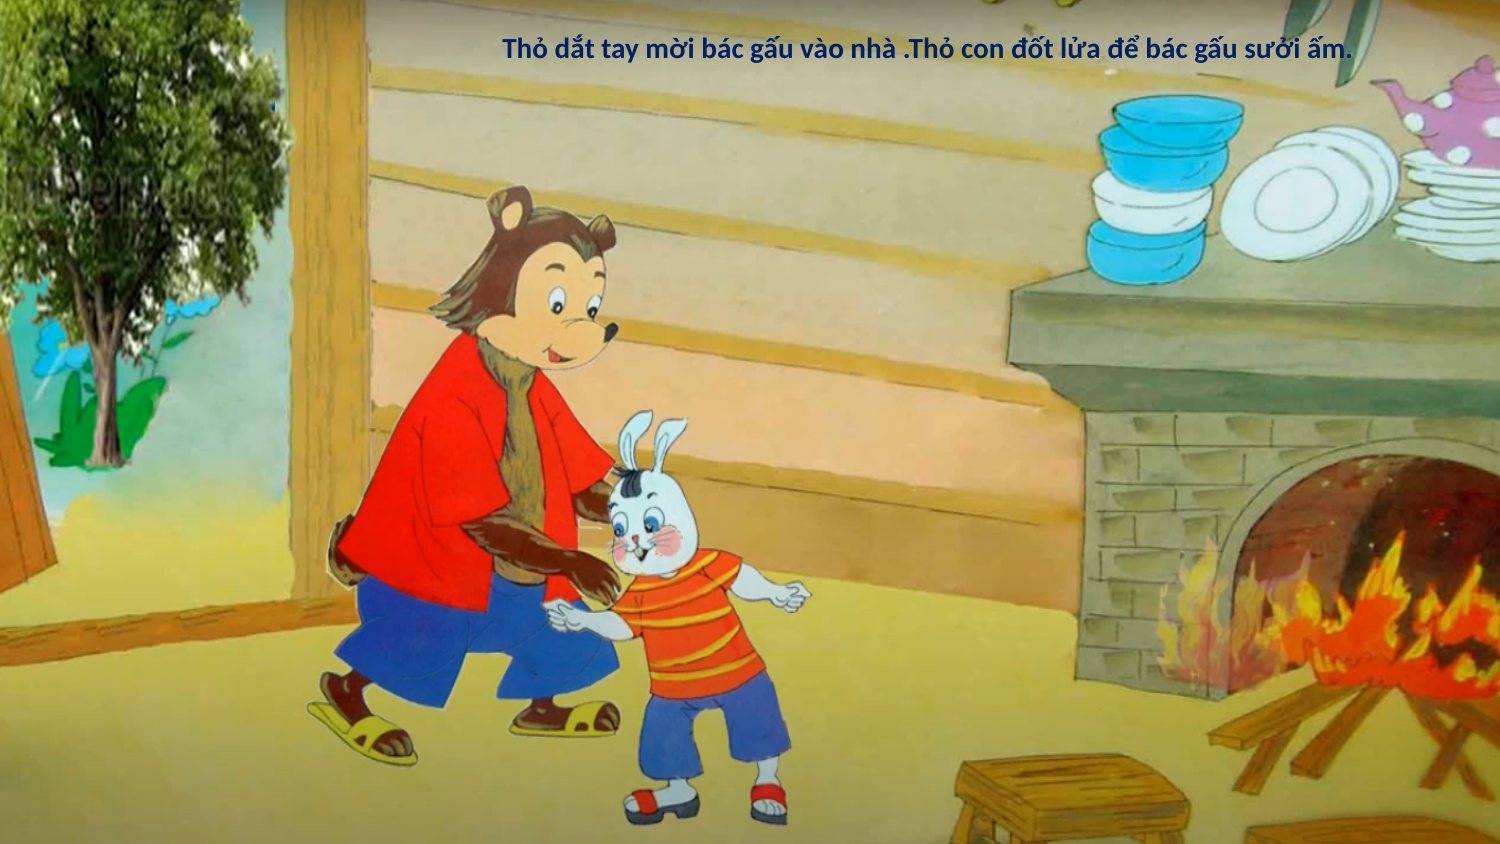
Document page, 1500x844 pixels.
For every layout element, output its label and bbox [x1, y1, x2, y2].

list [0, 0, 1500, 844]
picture [0, 0, 353, 485]
